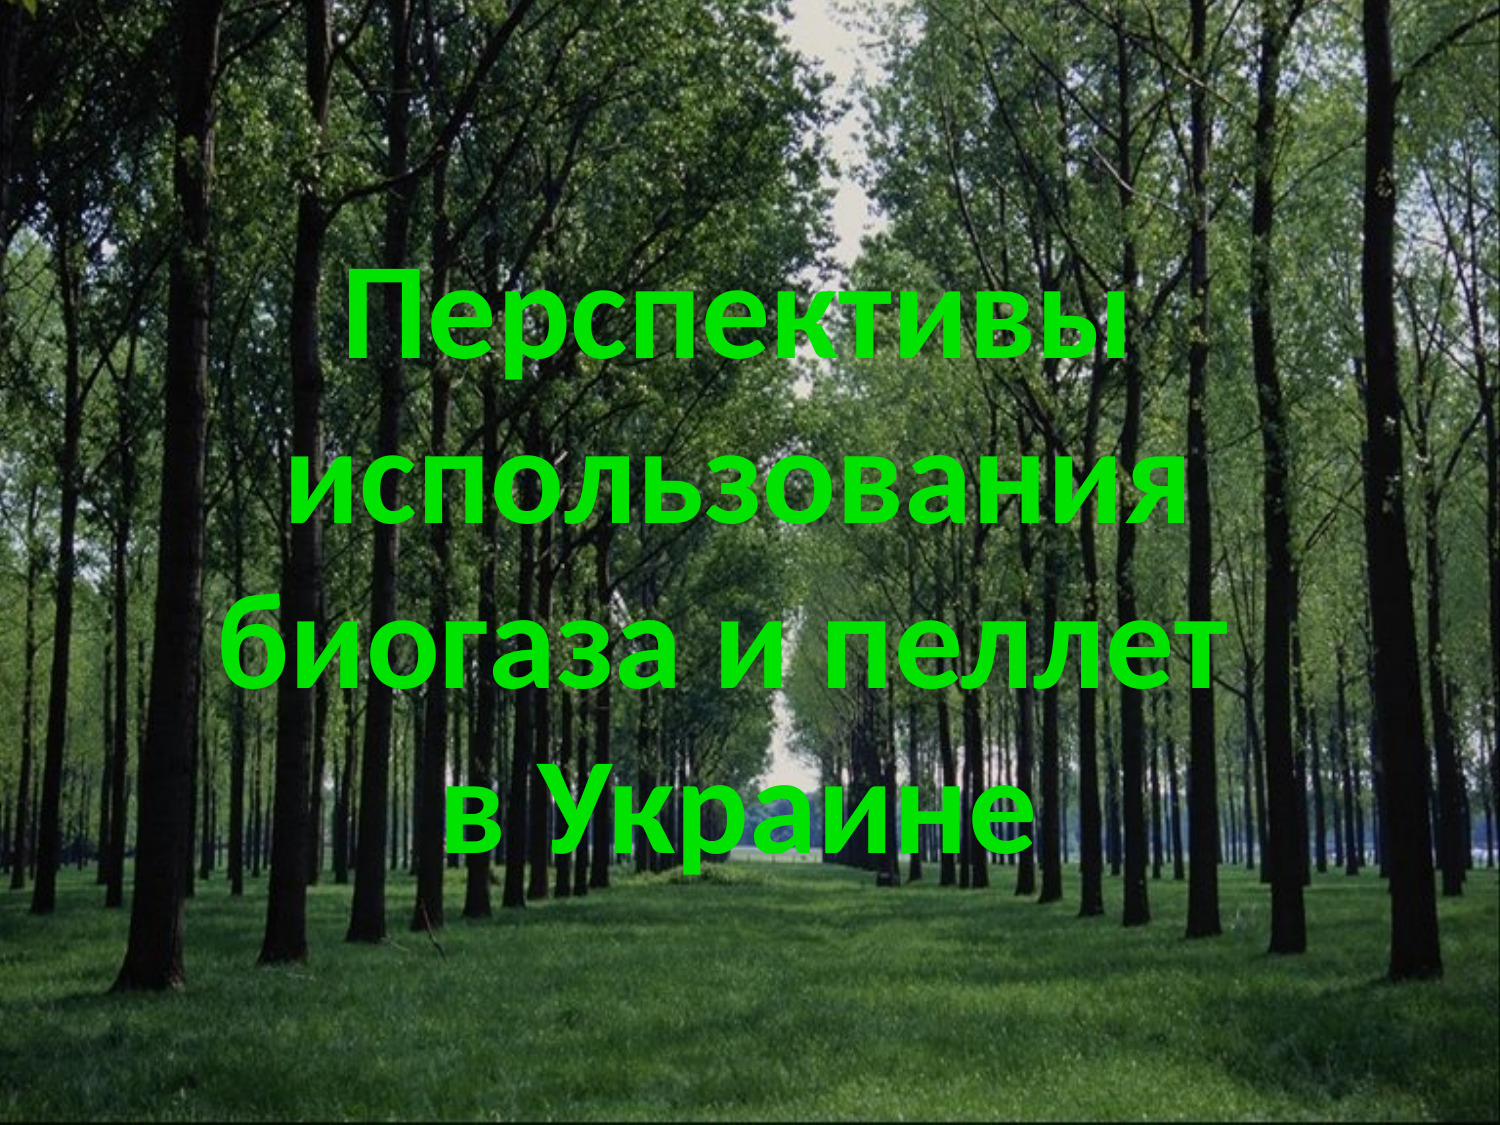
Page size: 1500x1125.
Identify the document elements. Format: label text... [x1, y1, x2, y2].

title Перспективы использования биогаза и пеллет в Украине [93, 245, 1384, 856]
picture [0, 0, 1500, 1125]
